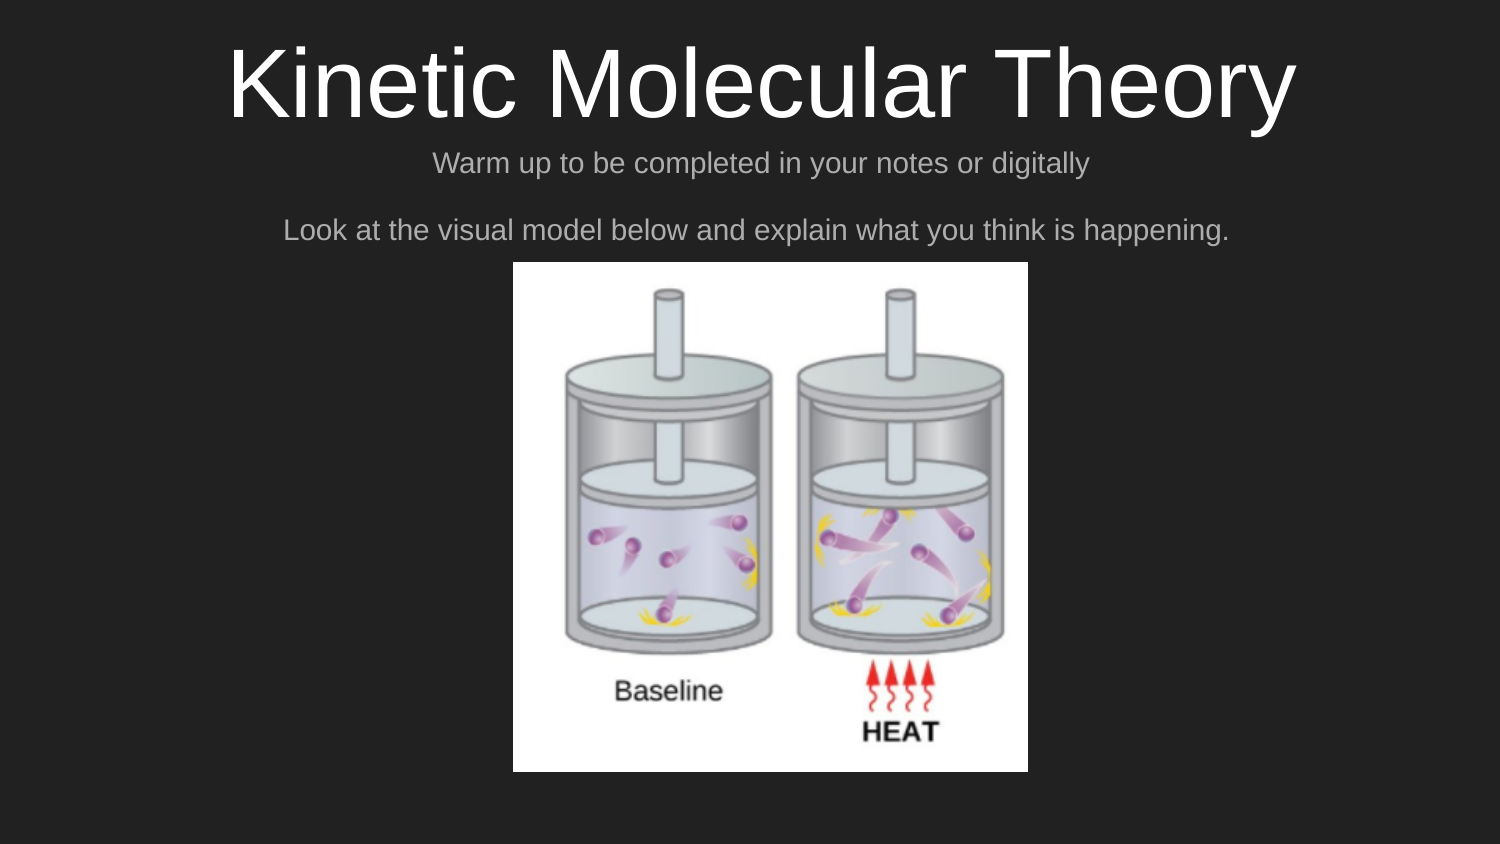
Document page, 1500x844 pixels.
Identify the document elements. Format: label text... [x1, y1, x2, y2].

subtitle Warm up to be completed in your notes or digitally Look at the visual model below and explain what you think is happening. [63, 132, 1461, 263]
picture [513, 261, 1029, 772]
title Kinetic Molecular Theory [84, 14, 1439, 132]
